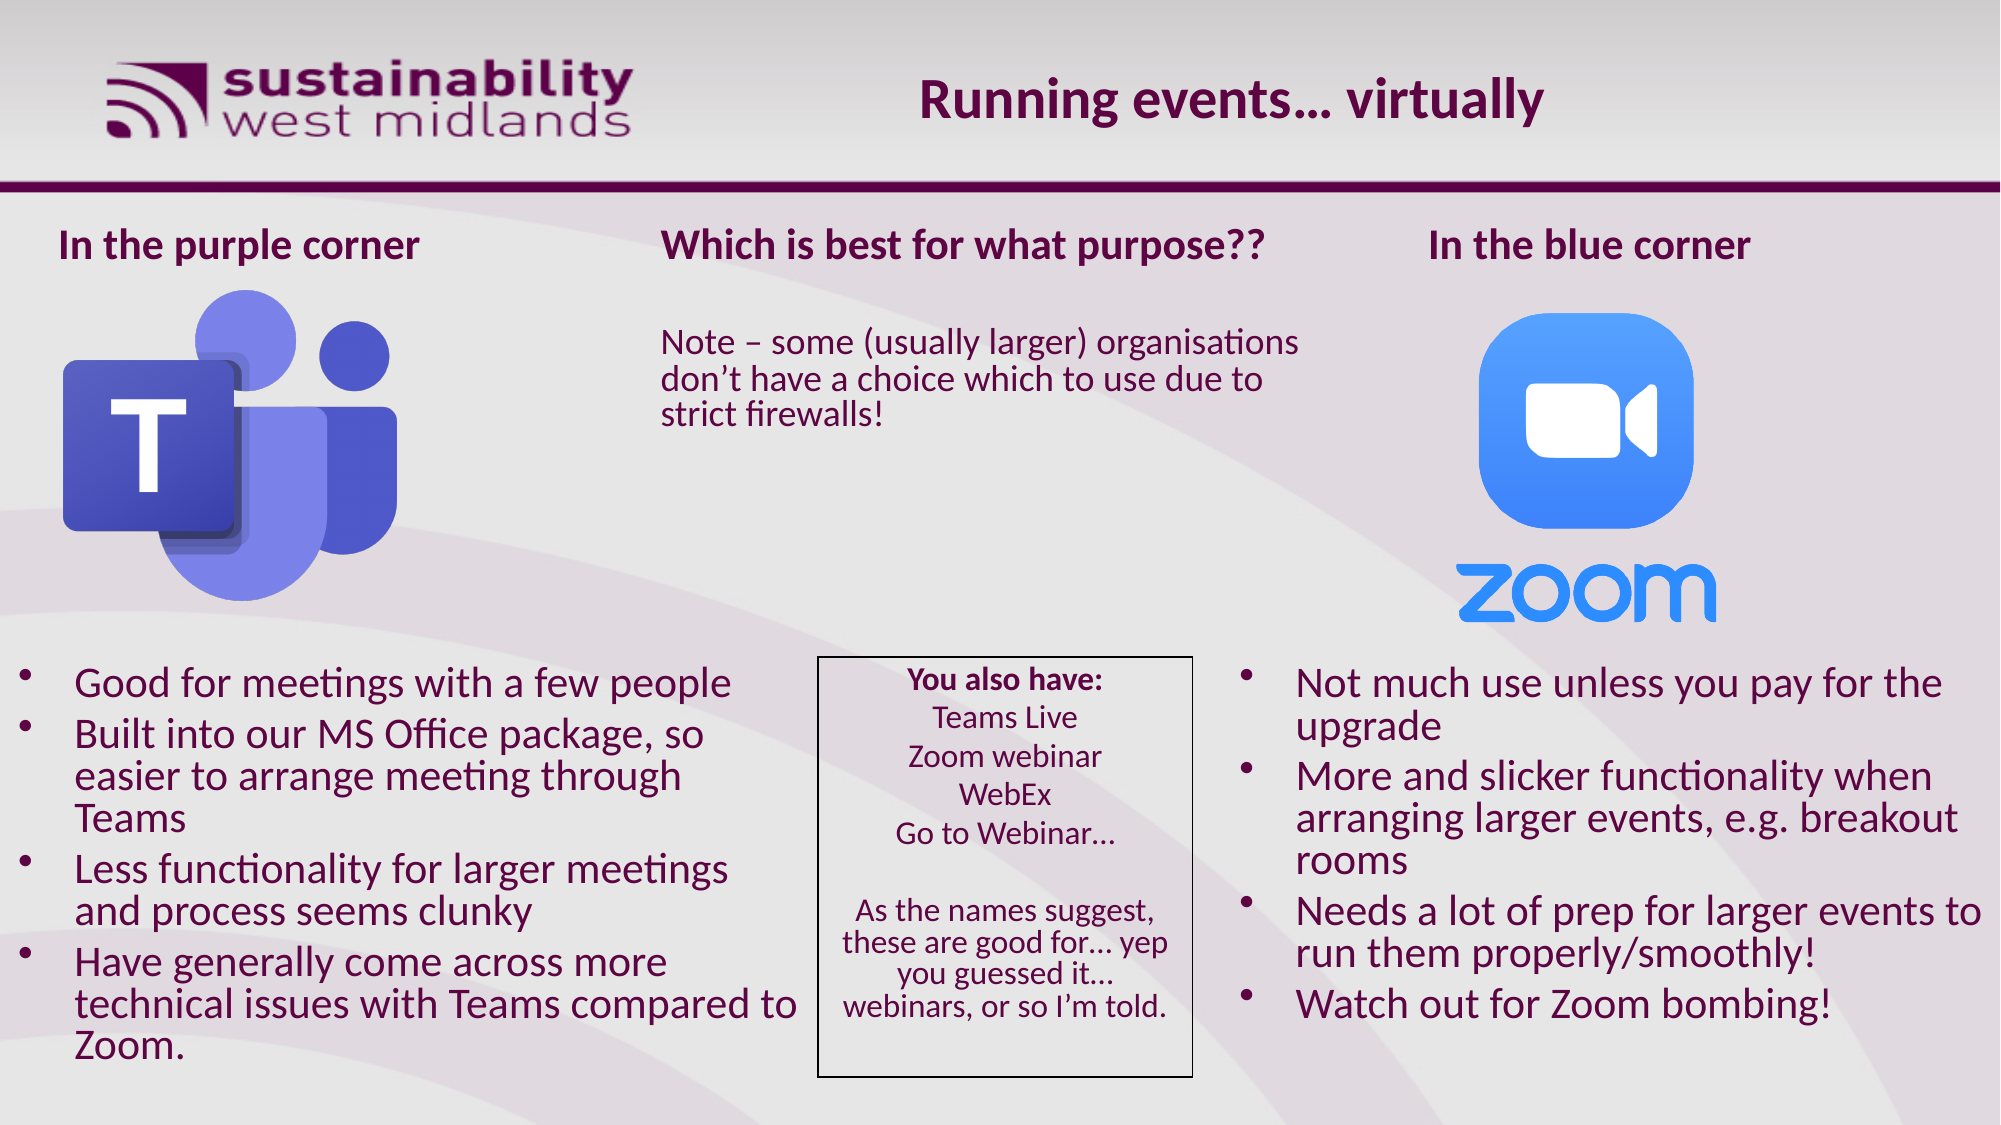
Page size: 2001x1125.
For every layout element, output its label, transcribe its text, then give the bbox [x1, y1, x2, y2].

title Running events… virtually [669, 18, 1796, 173]
text_box Not much use unless you pay for the upgrade More and slicker functionality when arranging larger events, e.g. breakout rooms Needs a lot of prep for larger events to run them properly/smoothly! Watch out for Zoom bombing! [1224, 656, 2000, 1078]
text_box In the purple corner In the blue corner [43, 218, 1934, 315]
text_box Good for meetings with a few people Built into our MS Office package, so easier to arrange meeting through Teams Less functionality for larger meetings and process seems clunky Have generally come across more technical issues with Teams compared to Zoom. [3, 656, 818, 1078]
picture [0, 0, 2001, 1125]
text_box Which is best for what purpose?? Note – some (usually larger) organisations don’t have a choice which to use due to strict firewalls! [645, 218, 1355, 305]
text_box You also have: Teams Live Zoom webinar WebEx Go to Webinar… As the names suggest, these are good for… yep you guessed it… webinars, or so I’m told. [818, 656, 1193, 1078]
